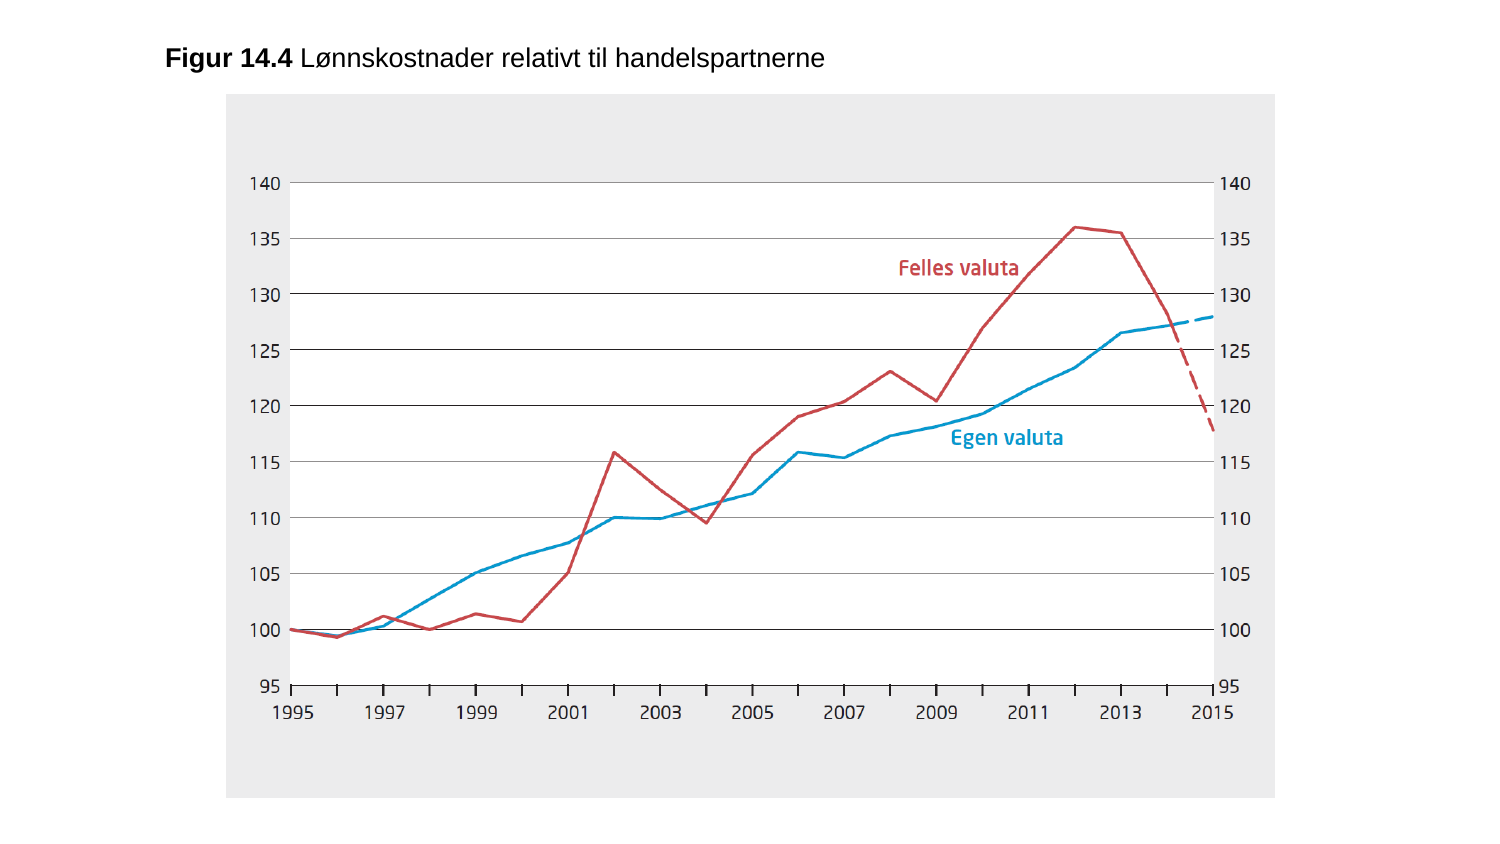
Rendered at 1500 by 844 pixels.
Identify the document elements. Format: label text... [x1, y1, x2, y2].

text_box Figur 14.4 Lønnskostnader relativt til handelspartnerne [149, 24, 1350, 95]
picture [225, 94, 1275, 800]
